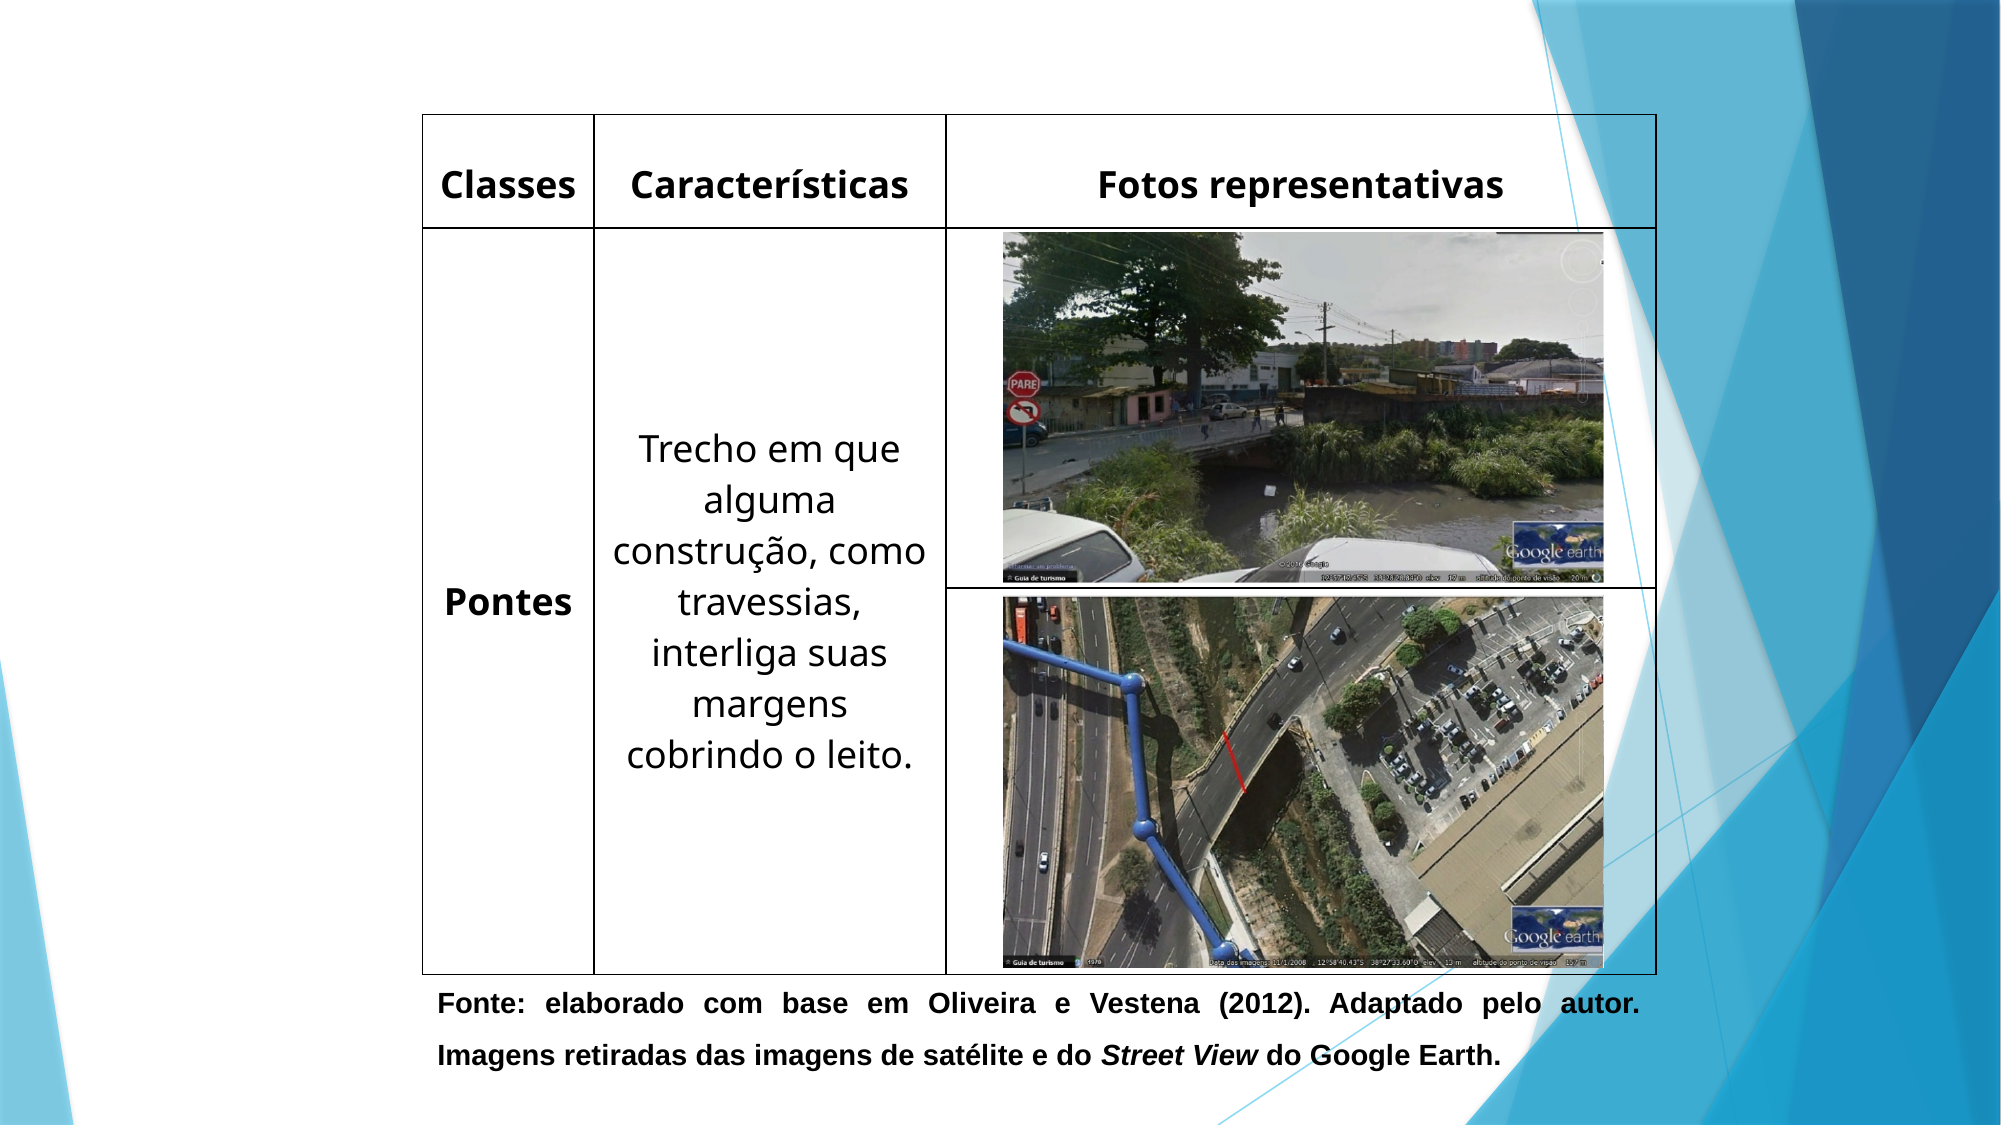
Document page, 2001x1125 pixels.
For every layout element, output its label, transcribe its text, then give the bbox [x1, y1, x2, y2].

table_cell [947, 229, 1655, 587]
picture [1002, 595, 1604, 968]
text_box Fonte: elaborado com base em Oliveira e Vestena (2012). Adaptado pelo autor. Imagens retiradas das imagens de satélite e do Street View do Google Earth. [422, 958, 1657, 1079]
table_cell Trecho em que alguma construção, como travessias, interliga suas margens cobrindo o leito. [595, 229, 945, 958]
table_cell Pontes [423, 229, 593, 958]
table_header Fotos representativas [947, 115, 1655, 227]
table_cell [947, 589, 1655, 958]
table_header Classes [423, 115, 593, 227]
picture [1002, 232, 1604, 583]
table_header Características [595, 115, 945, 227]
